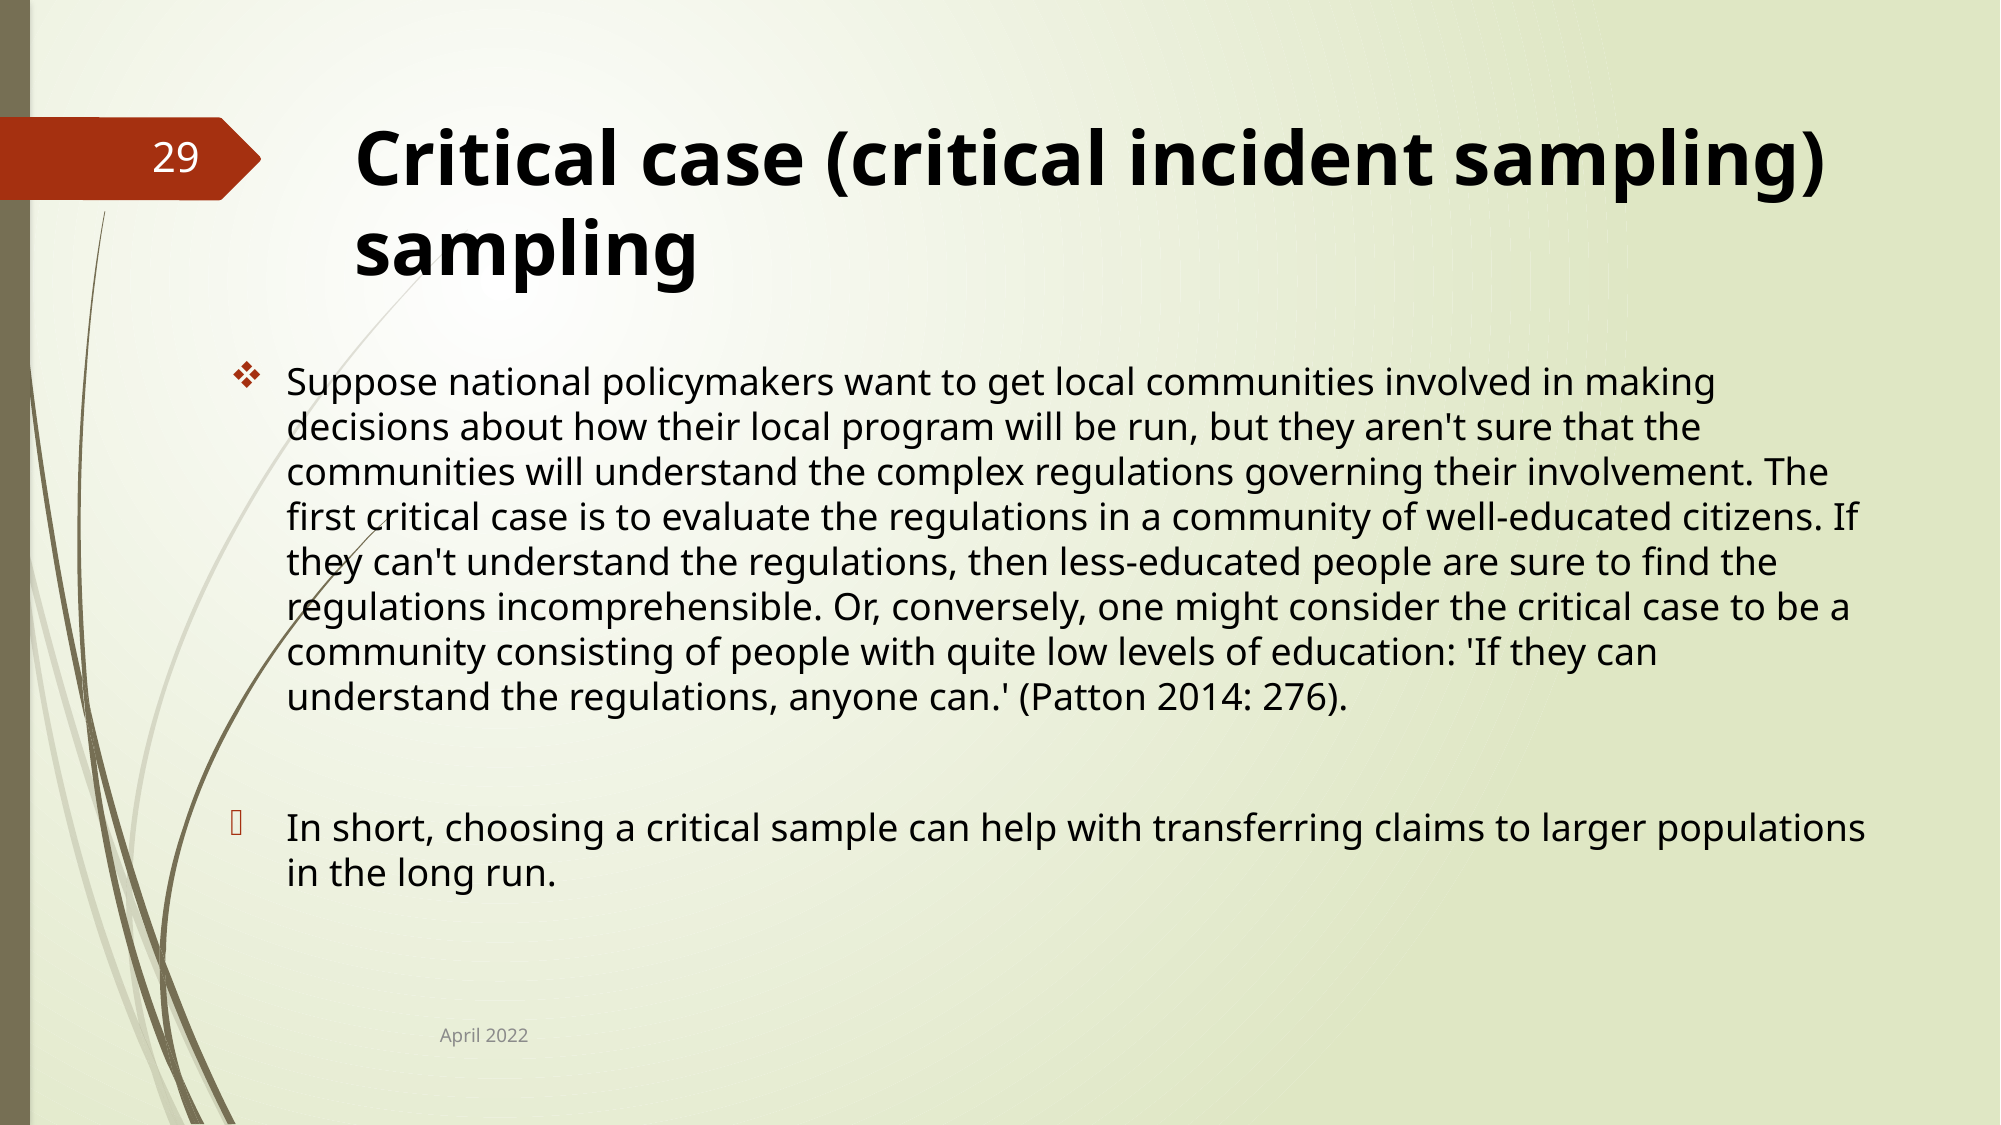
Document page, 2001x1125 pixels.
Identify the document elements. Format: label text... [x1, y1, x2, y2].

footer April 2022 [424, 1006, 1675, 1067]
title Critical case (critical incident sampling) sampling [339, 102, 1955, 313]
slide_number 29 [87, 129, 216, 190]
list Suppose national policymakers want to get local communities involved in making decisions about how their local program will be run, but they aren't sure that the communities will understand the complex regulations governing their involvement. The first critical case is to evaluate the regulations in a community of well-educated citizens. If they can't understand the regulations, then less-educated people are sure to find the regulations incomprehensible. Or, conversely, one might consider the critical case to be a community consisting of people with quite low levels of education: 'If they can understand the regulations, anyone can.' (Patton 2014: 276). In short, choosing a critical sample can help with transferring claims to larger populations in the long run. [215, 350, 1888, 970]
